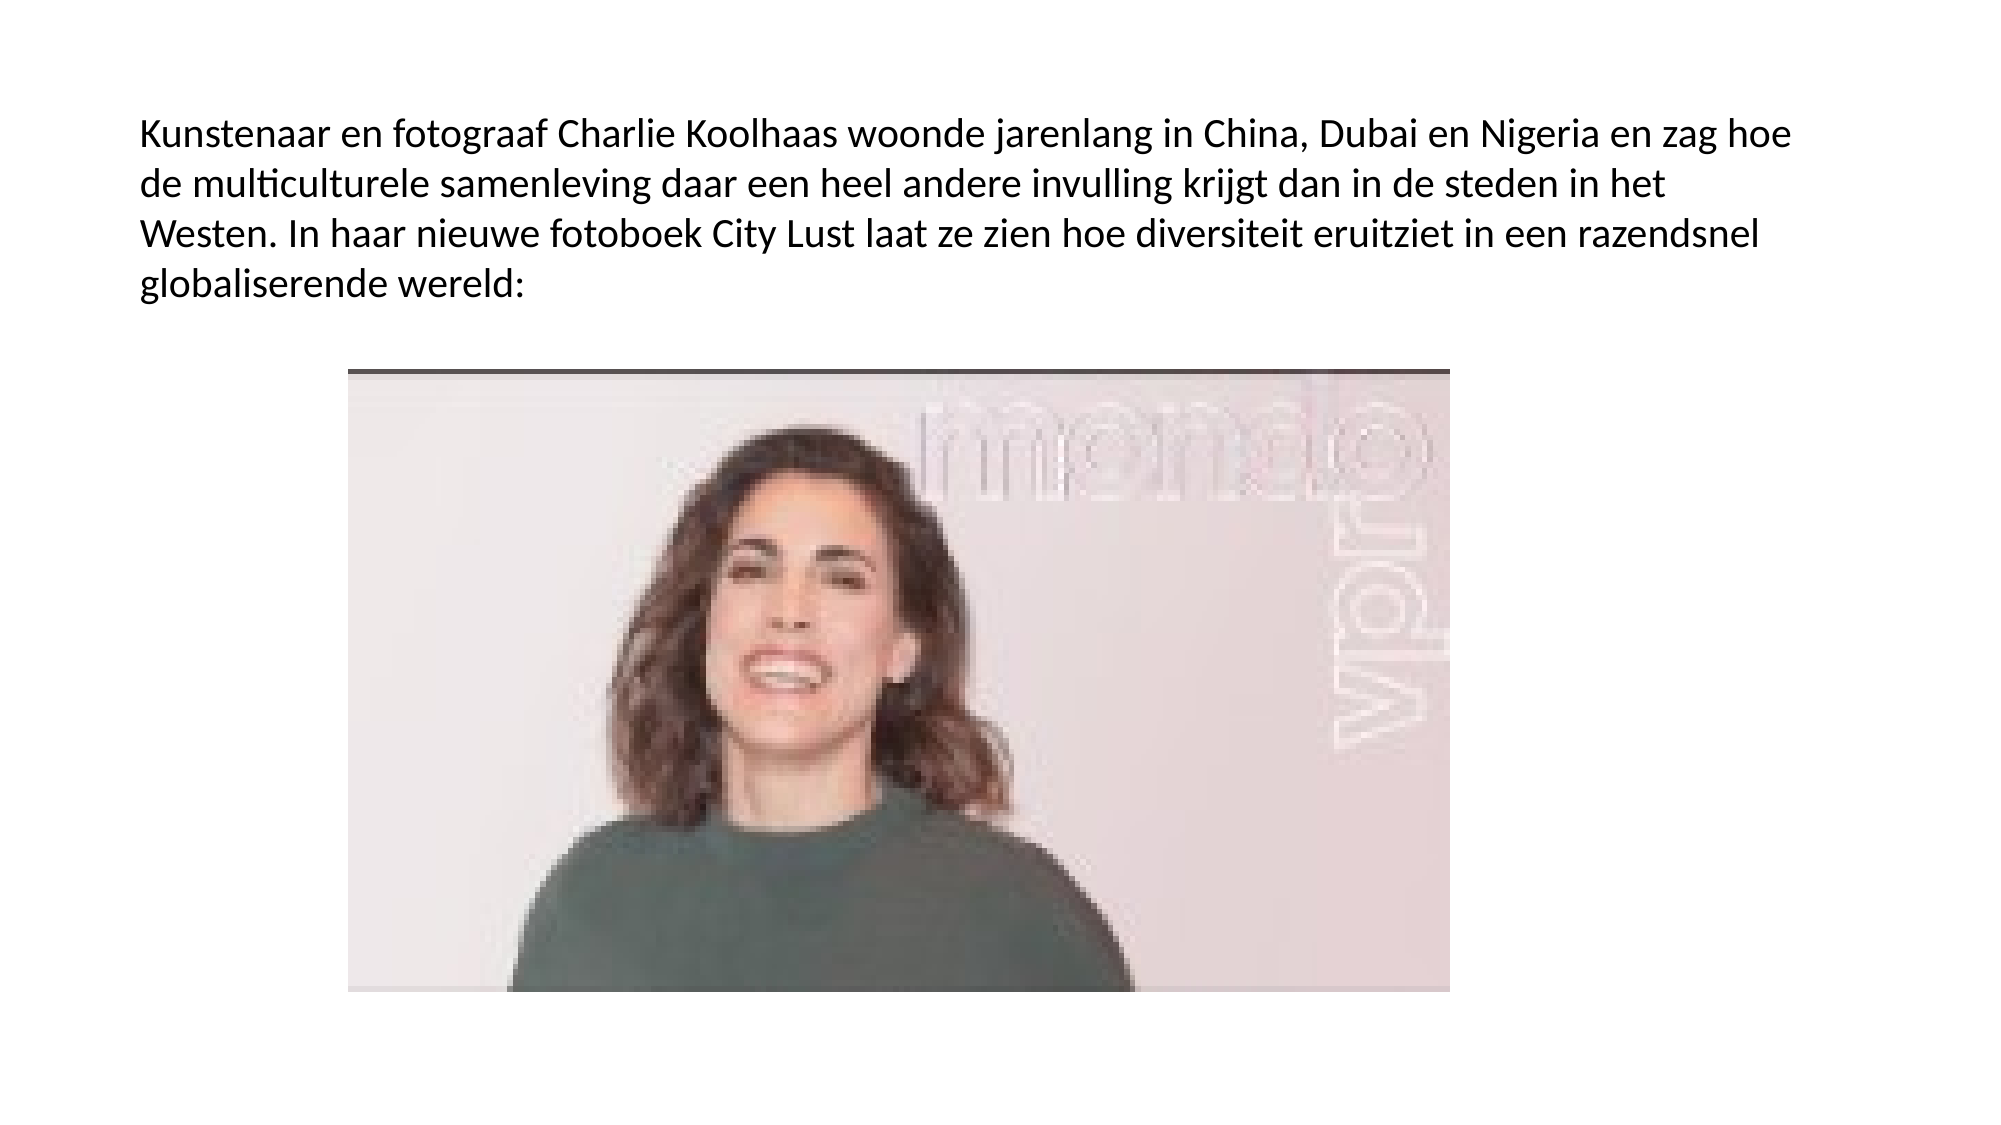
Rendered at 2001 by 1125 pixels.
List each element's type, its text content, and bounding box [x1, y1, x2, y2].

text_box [347, 368, 1451, 992]
text_box Kunstenaar en fotograaf Charlie Koolhaas woonde jarenlang in China, Dubai en Nigeria en zag hoe de multiculturele samenleving daar een heel andere invulling krijgt dan in de steden in het Westen. In haar nieuwe fotoboek City Lust laat ze zien hoe diversiteit eruitziet in een razendsnel globaliserende wereld: [125, 97, 1816, 313]
